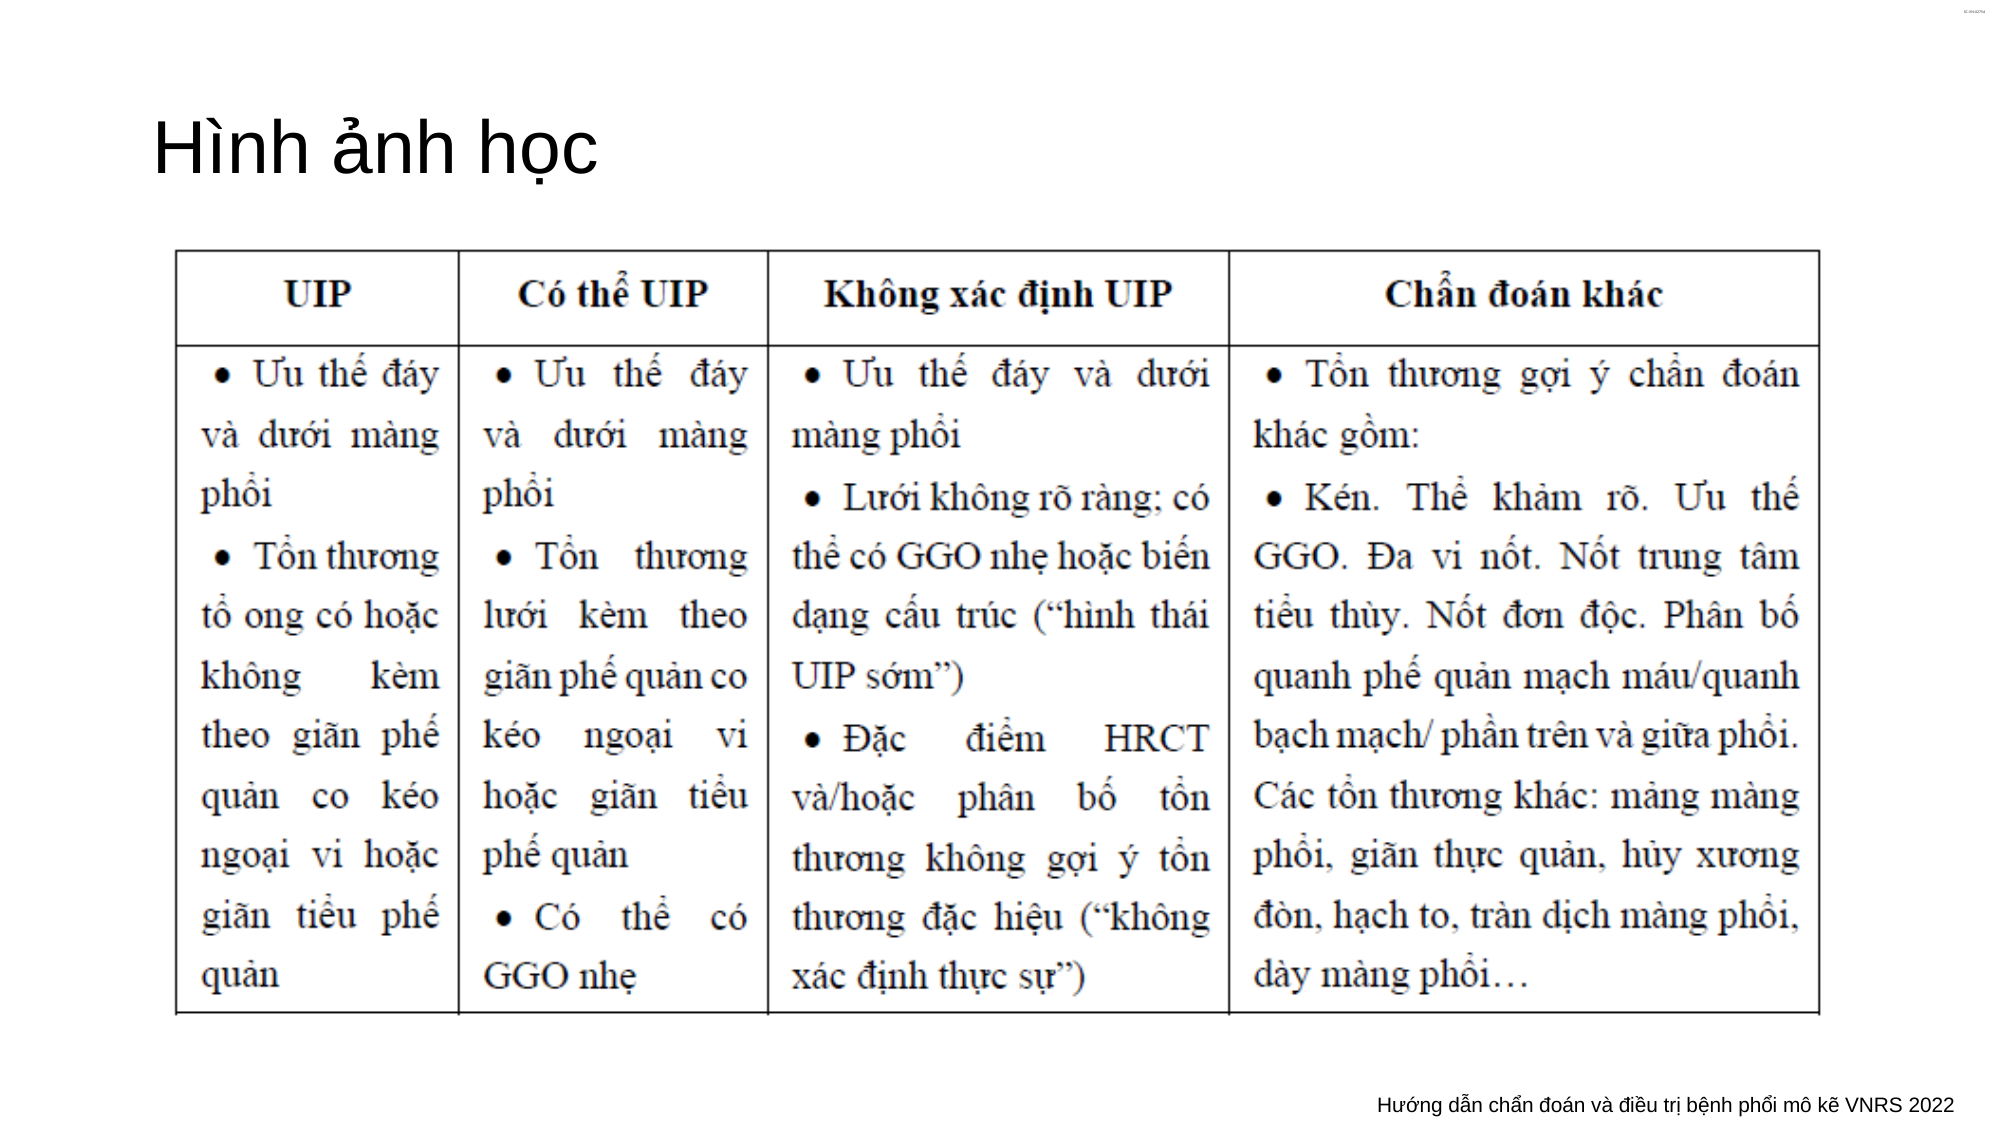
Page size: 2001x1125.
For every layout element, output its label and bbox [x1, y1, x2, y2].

text_box [1362, 1084, 2000, 1125]
picture [168, 237, 1832, 1029]
title [137, 59, 1863, 238]
